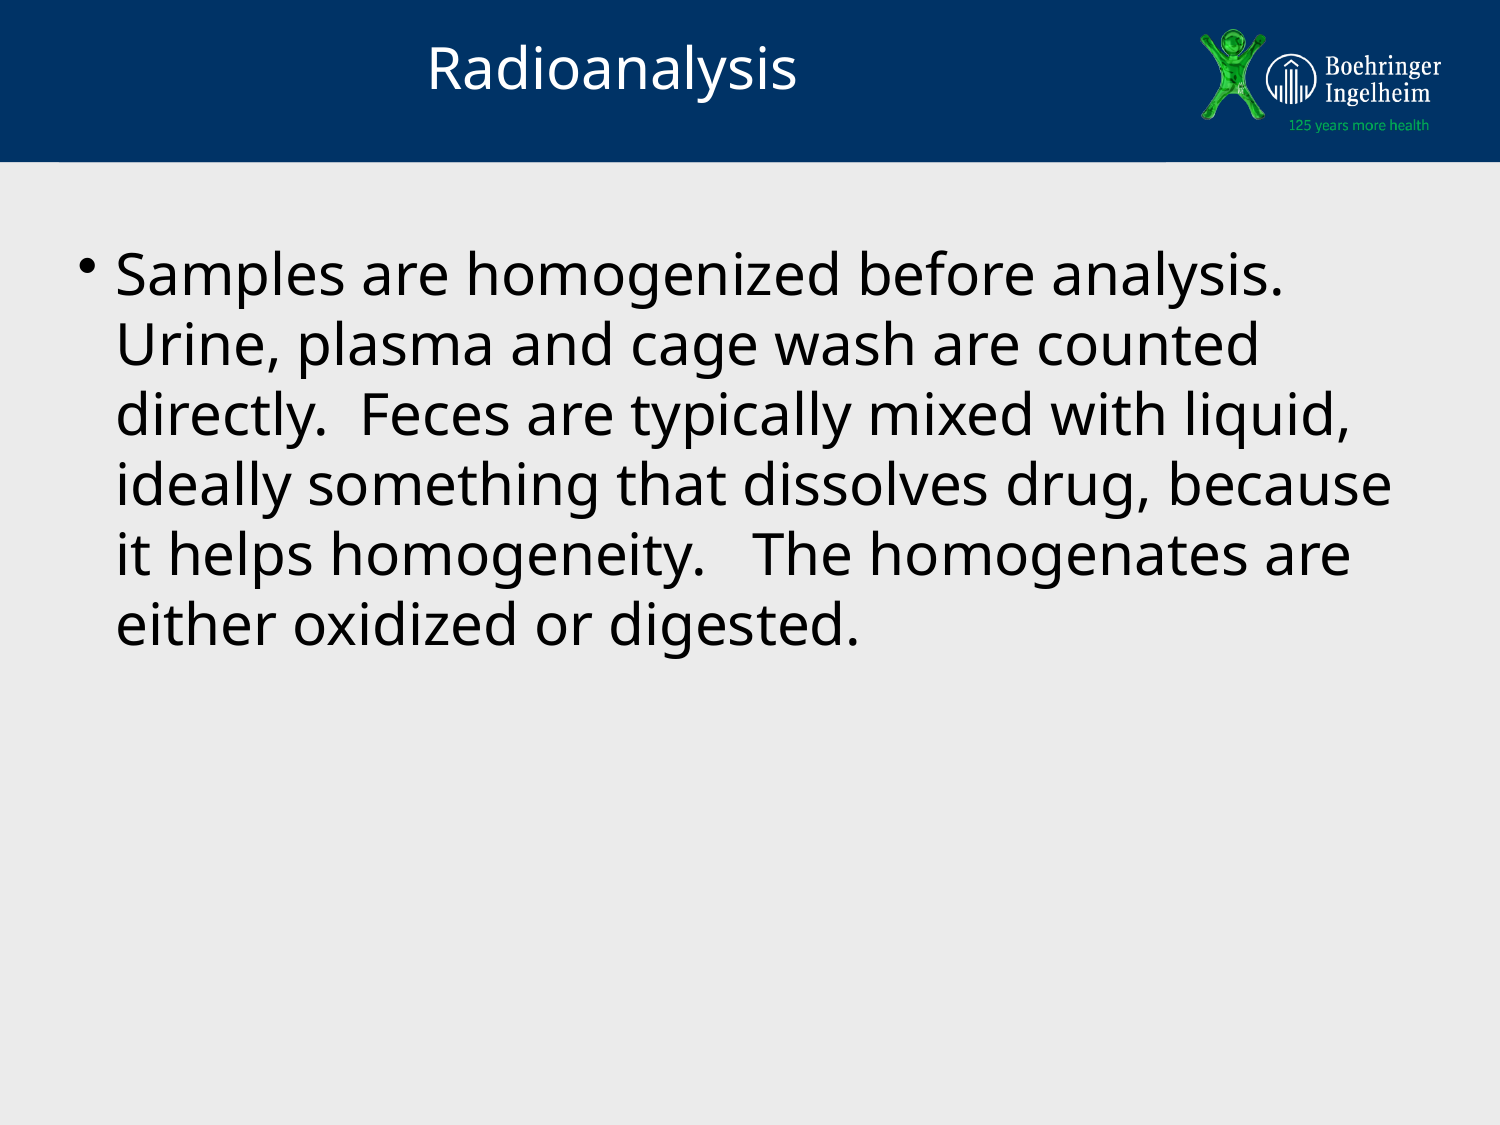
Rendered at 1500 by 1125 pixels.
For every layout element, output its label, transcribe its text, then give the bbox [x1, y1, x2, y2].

title Radioanalysis [58, 30, 1167, 163]
list Samples are homogenized before analysis. Urine, plasma and cage wash are counted directly. Feces are typically mixed with liquid, ideally something that dissolves drug, because it helps homogeneity. The homogenates are either oxidized or digested. [58, 237, 1438, 1076]
picture [1200, 29, 1441, 133]
